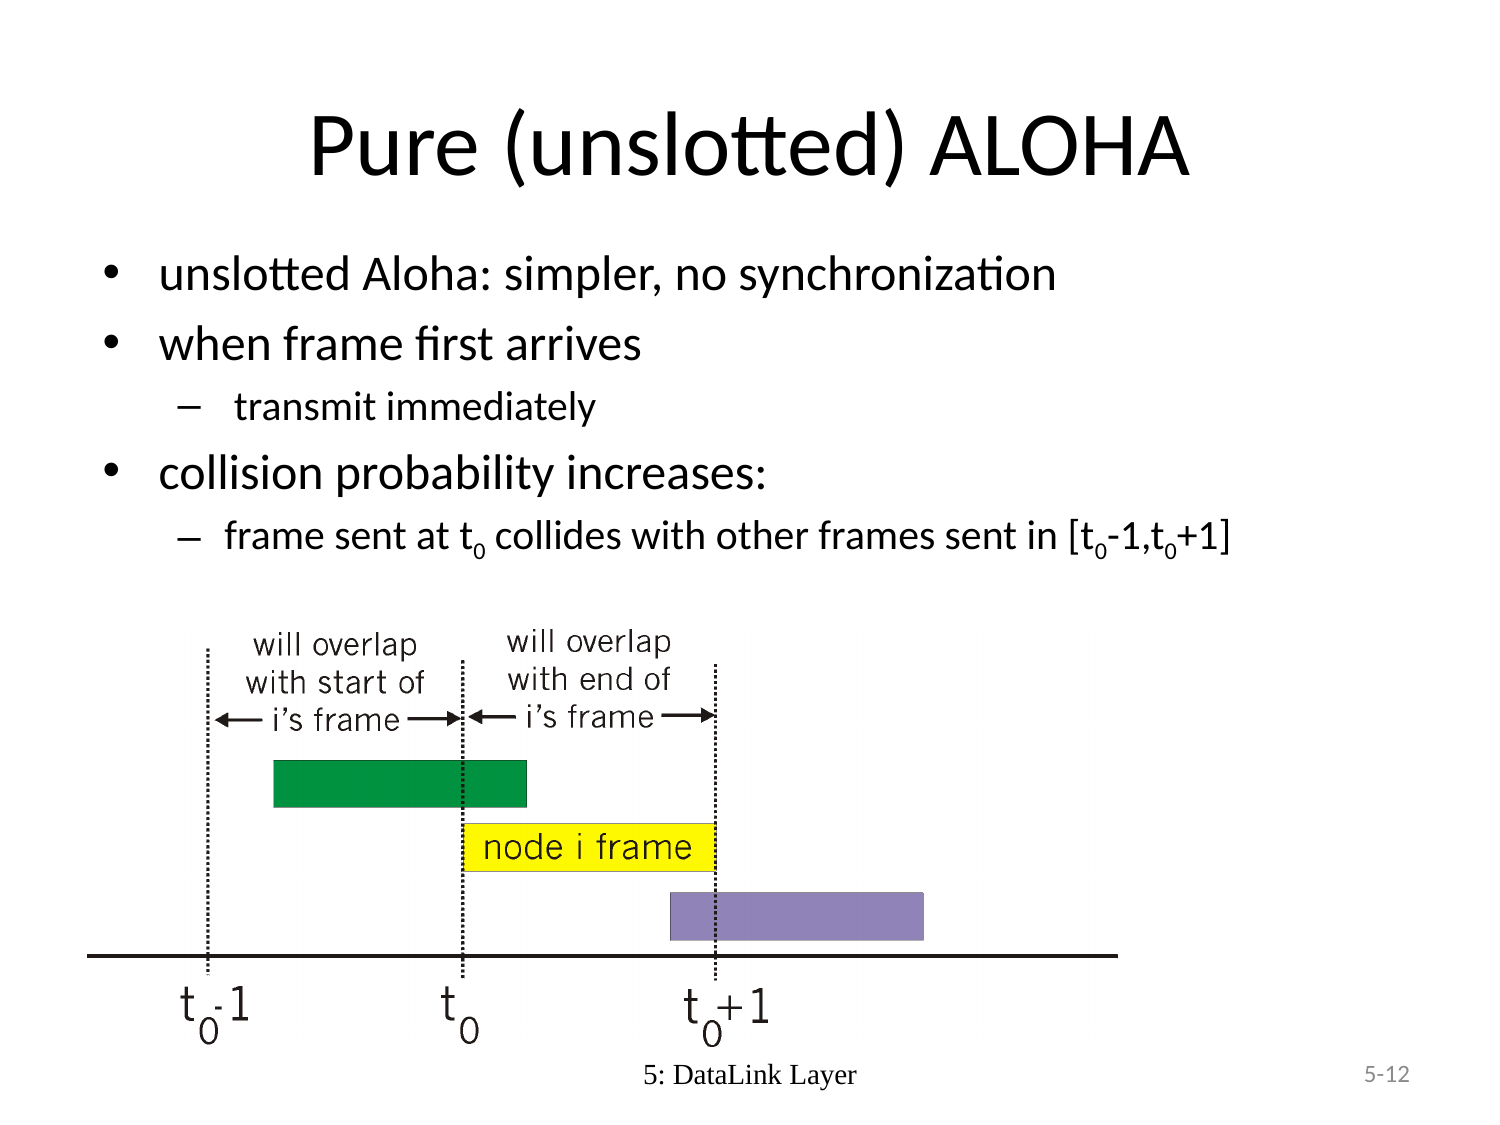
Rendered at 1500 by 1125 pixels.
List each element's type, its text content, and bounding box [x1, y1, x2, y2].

footer 5: DataLink Layer [512, 1055, 988, 1103]
title Pure (unslotted) ALOHA [75, 45, 1425, 233]
picture [87, 629, 1118, 1048]
slide_number 5-12 [1074, 1042, 1425, 1103]
list unslotted Aloha: simpler, no synchronization when frame first arrives transmit immediately collision probability increases: frame sent at t0 collides with other frames sent in [t0-1,t0+1] [87, 233, 1457, 996]
